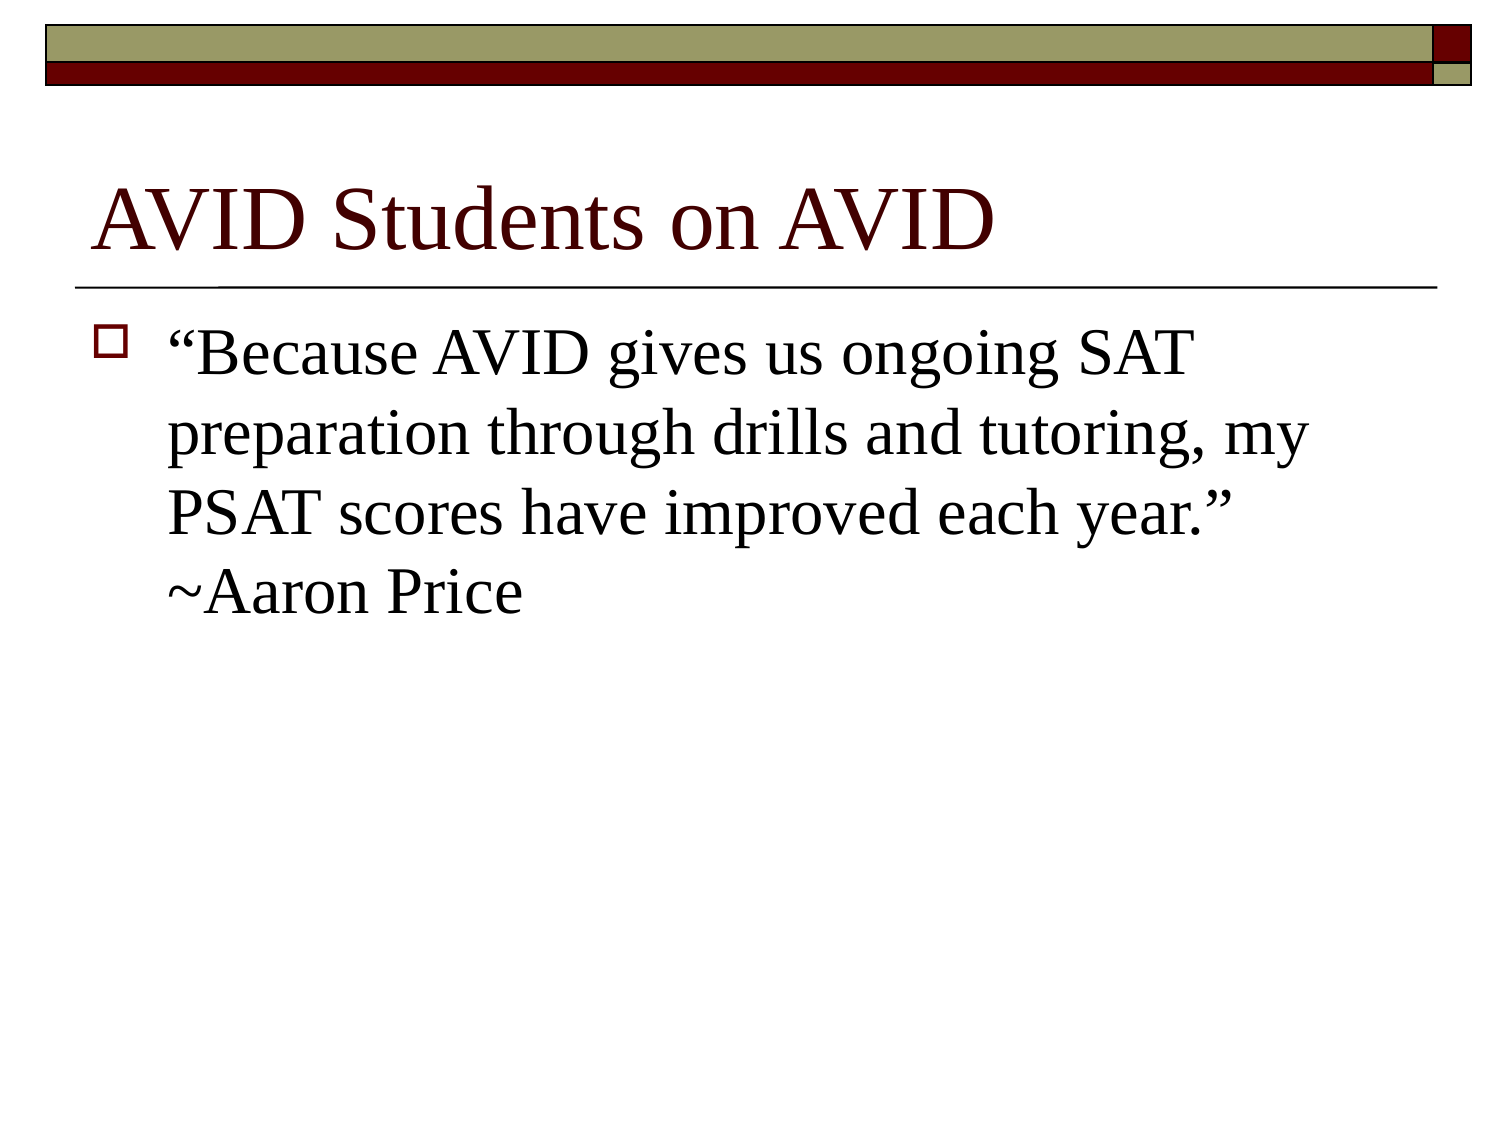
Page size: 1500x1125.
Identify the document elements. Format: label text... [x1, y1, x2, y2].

list “Because AVID gives us ongoing SAT preparation through drills and tutoring, my PSAT scores have improved each year.” ~Aaron Price [74, 299, 1426, 1006]
title AVID Students on AVID [74, 87, 1426, 276]
